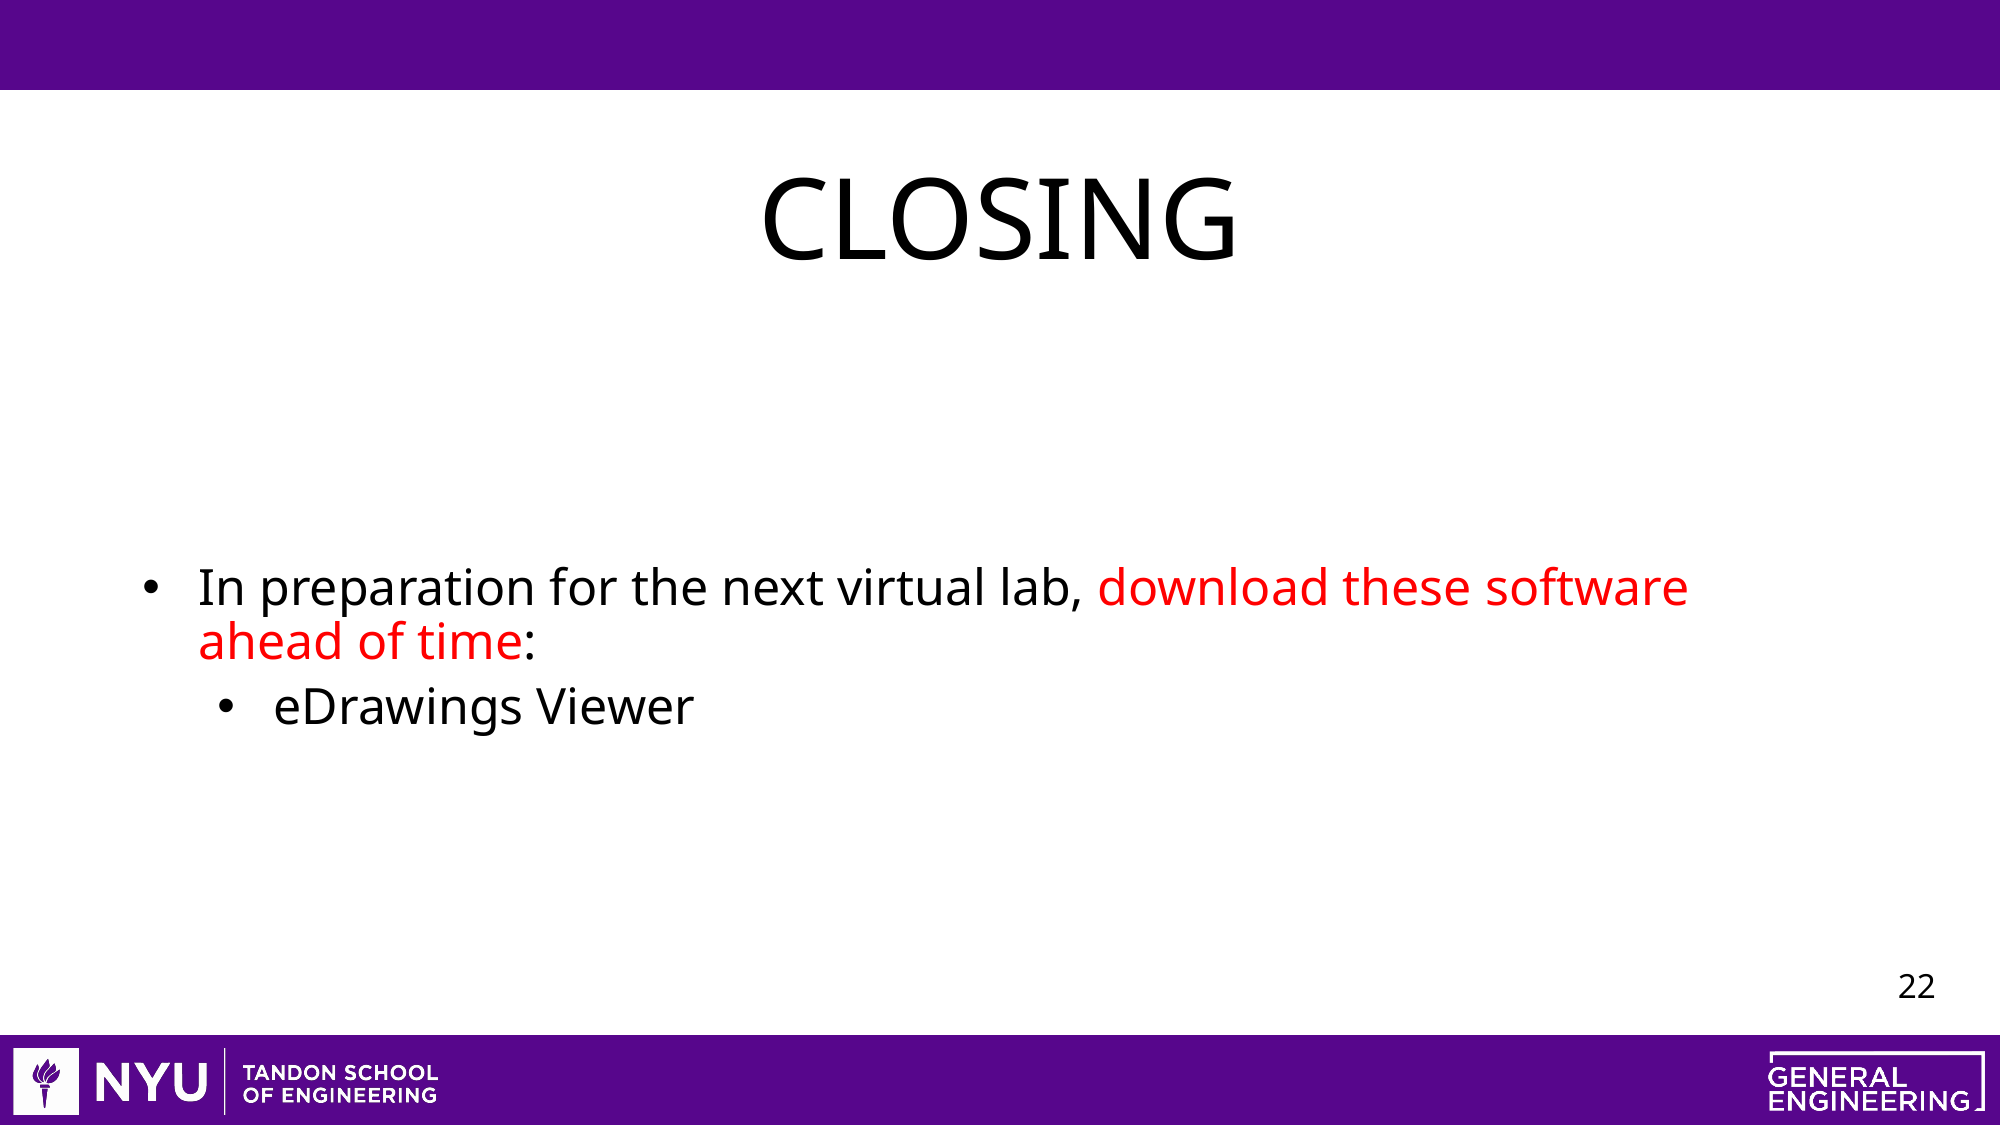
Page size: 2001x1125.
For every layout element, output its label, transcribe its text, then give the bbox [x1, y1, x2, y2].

text_box [0, 1035, 2000, 1125]
subtitle In preparation for the next virtual lab, download these software ahead of time: eDrawings Viewer [127, 463, 1841, 834]
text_box [0, 0, 2000, 90]
picture [1768, 1051, 1985, 1111]
text_box 22 [1802, 958, 1951, 1014]
picture [13, 1048, 439, 1115]
title CLOSING [92, 132, 1908, 292]
